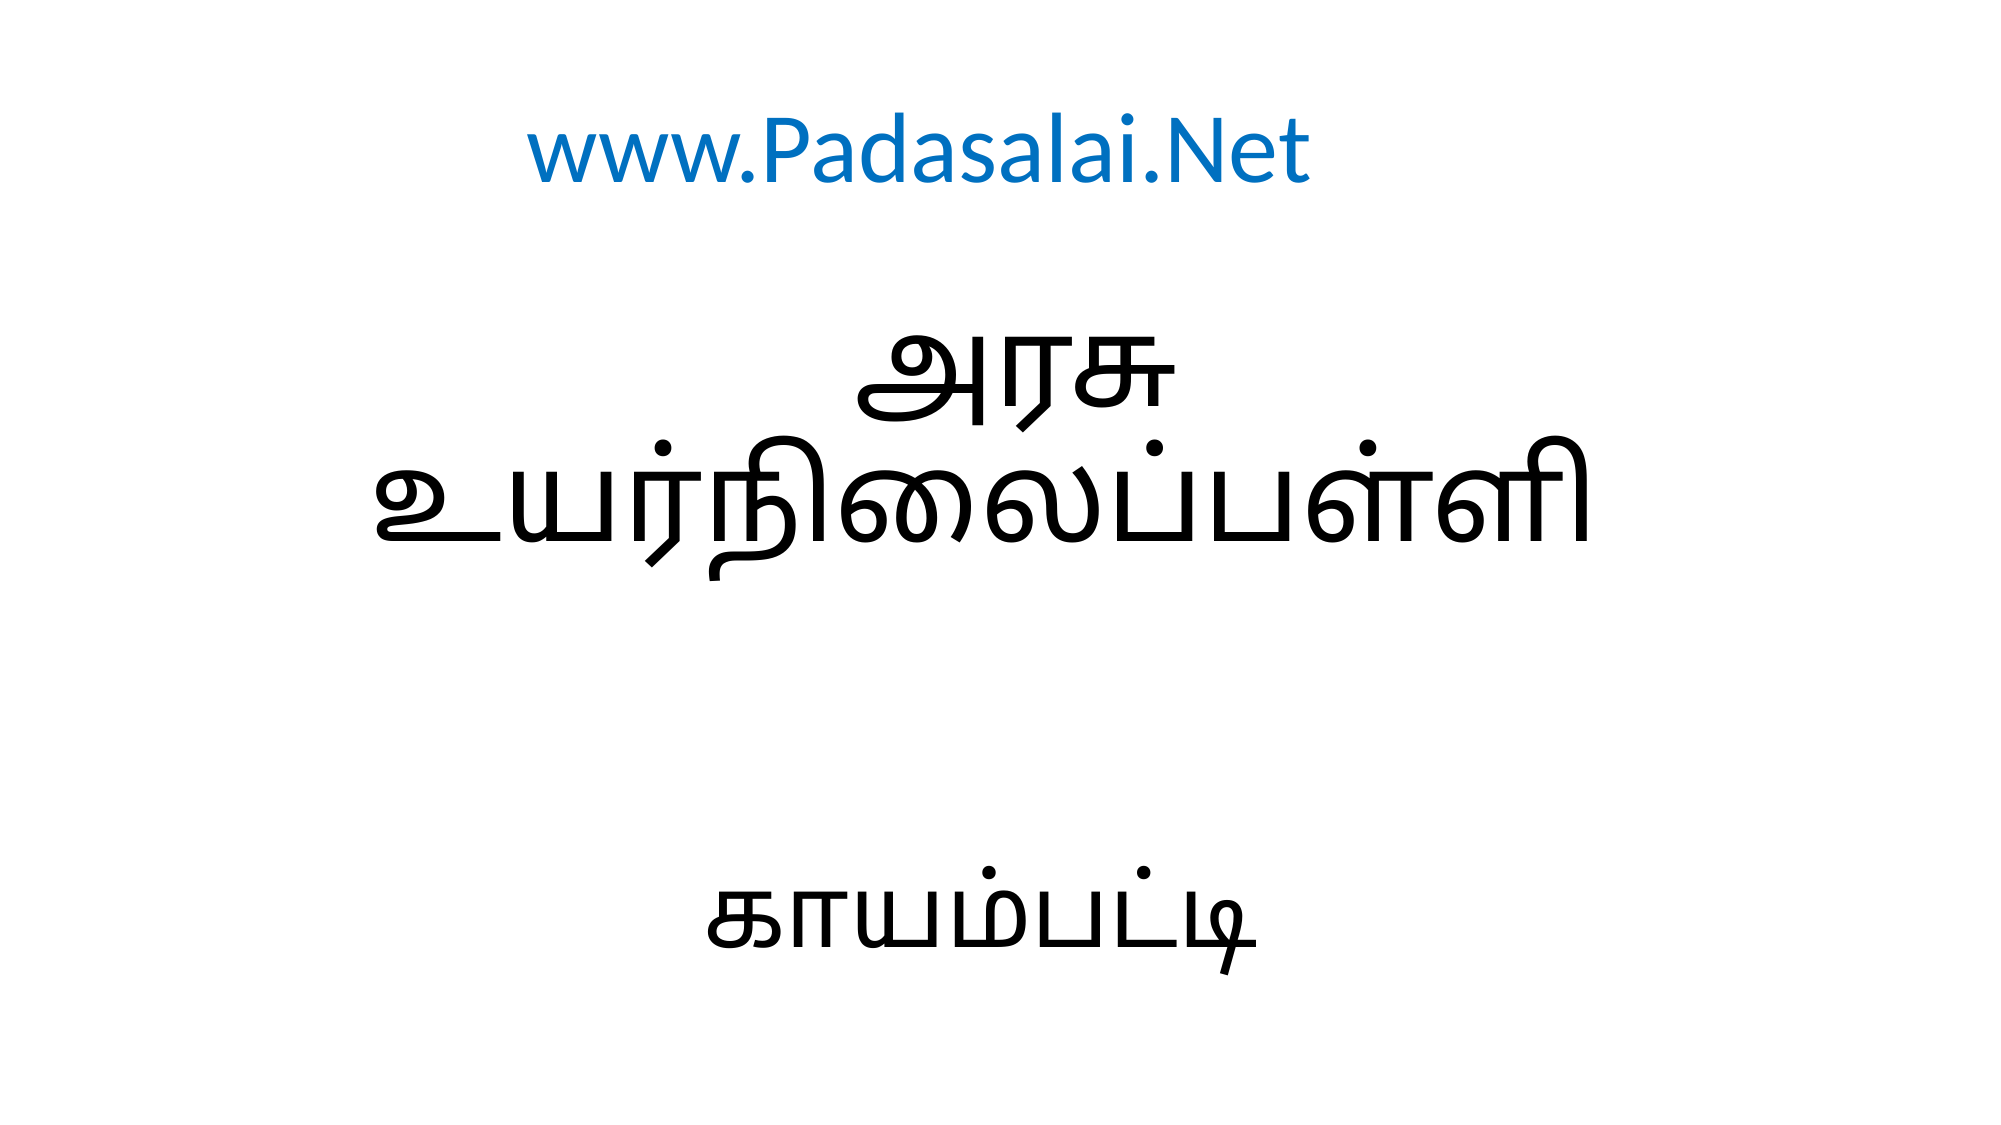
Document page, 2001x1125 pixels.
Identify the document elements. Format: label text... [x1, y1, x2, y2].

text_box www.Padasalai.Net [511, 75, 1662, 210]
subtitle காயம்பட்டி [272, 853, 1716, 1013]
title அரசு உயர்நிலைப்பள்ளி [249, 184, 1750, 576]
